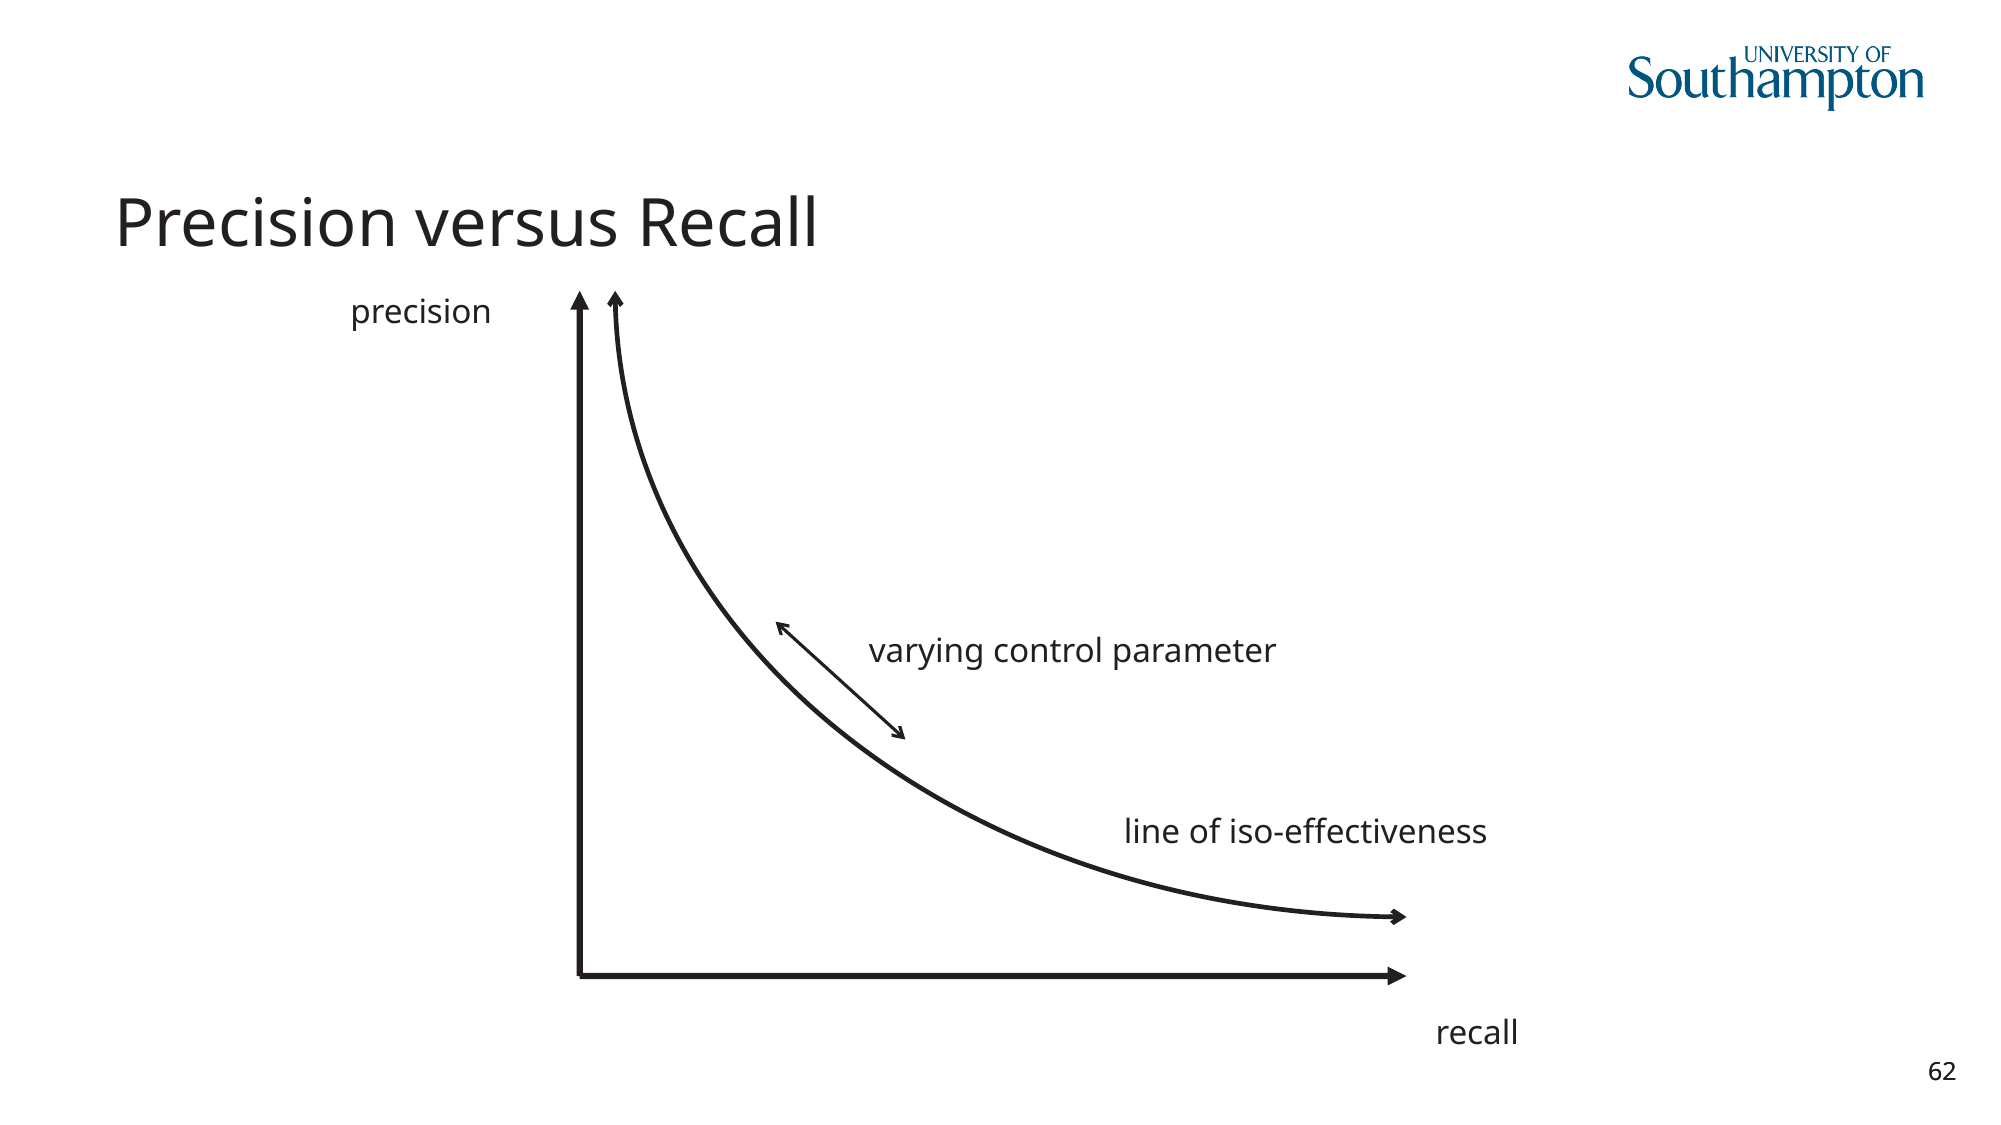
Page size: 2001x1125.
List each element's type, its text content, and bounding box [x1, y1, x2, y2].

text_box [775, 621, 906, 740]
picture [1869, 48, 1877, 60]
text_box [608, 290, 1407, 925]
text_box [573, 290, 586, 975]
picture [1629, 71, 1648, 95]
title Precision versus Recall [102, 113, 1898, 268]
text_box recall [1420, 1003, 1535, 1059]
text_box precision [335, 282, 508, 338]
text_box [579, 969, 1407, 983]
picture [1629, 46, 1924, 111]
slide_number 62 [1897, 1046, 1969, 1094]
text_box varying control parameter [853, 621, 1293, 677]
text_box line of iso-effectiveness [1109, 802, 1504, 858]
